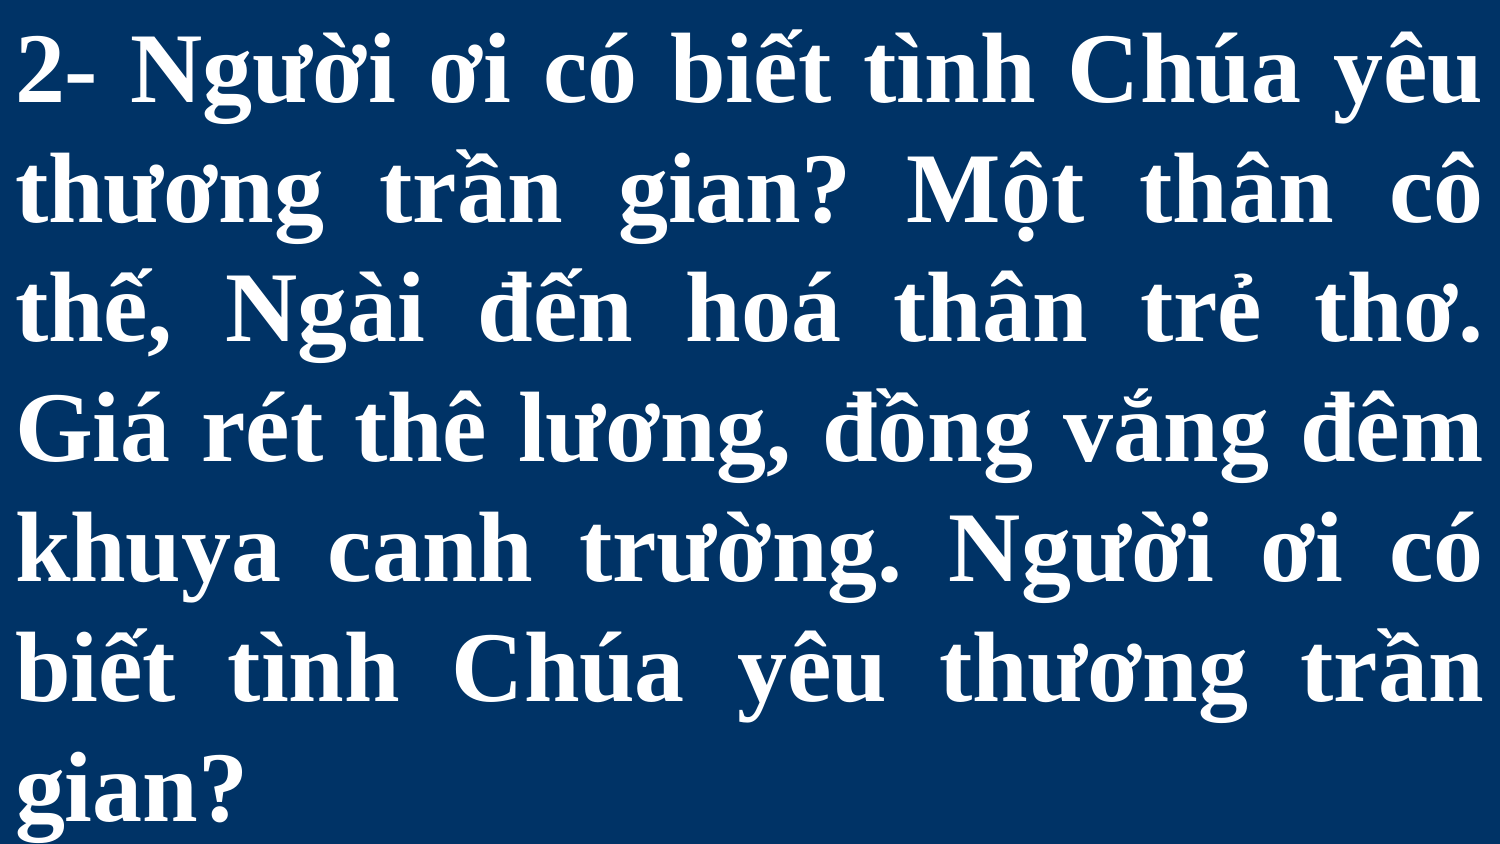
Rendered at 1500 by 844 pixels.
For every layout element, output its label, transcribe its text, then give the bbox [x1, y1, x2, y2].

title 2- Người ơi có biết tình Chúa yêu thương trần gian? Một thân cô thế, Ngài đến hoá thân trẻ thơ. Giá rét thê lương, đồng vắng đêm khuya canh trường. Người ơi có biết tình Chúa yêu thương trần gian? [0, 0, 1500, 844]
